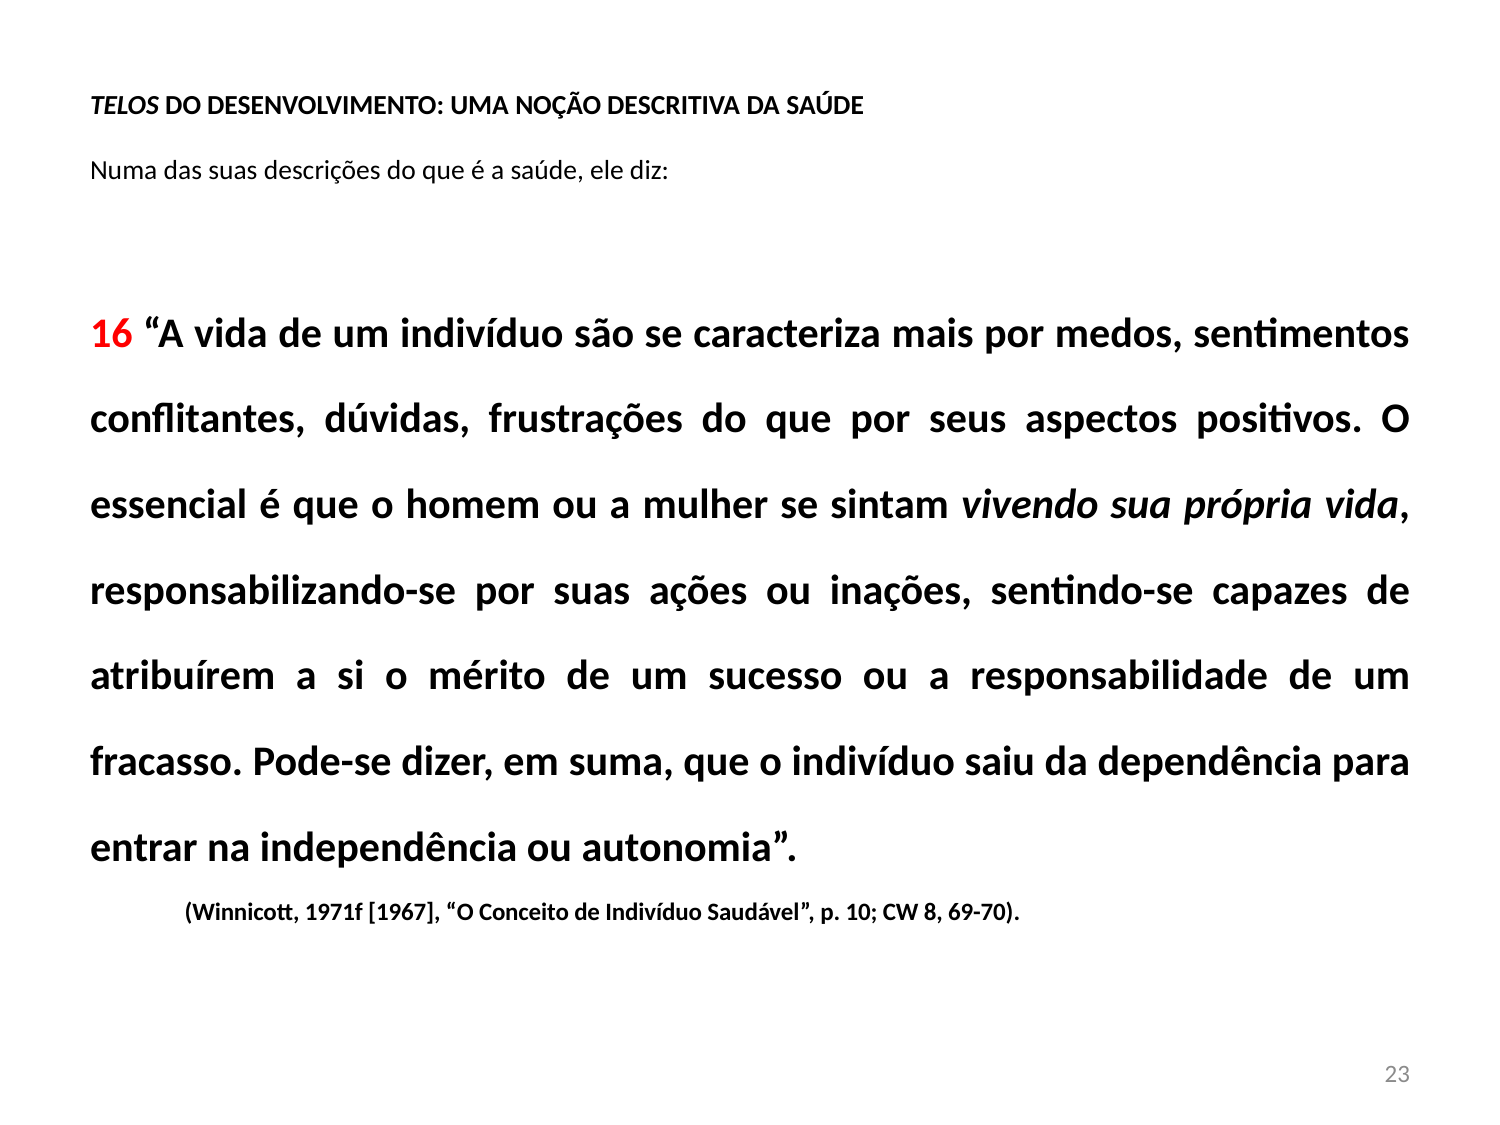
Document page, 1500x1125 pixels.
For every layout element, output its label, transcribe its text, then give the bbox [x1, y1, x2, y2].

list 16 “A vida de um indivíduo são se caracteriza mais por medos, sentimentos conflitantes, dúvidas, frustrações do que por seus aspectos positivos. O essencial é que o homem ou a mulher se sintam vivendo sua própria vida, responsabilizando-se por suas ações ou inações, sentindo-se capazes de atribuírem a si o mérito de um sucesso ou a responsabilidade de um fracasso. Pode-se dizer, em suma, que o indivíduo saiu da dependência para entrar na independência ou autonomia”. (Winnicott, 1971f [1967], “O Conceito de Indivíduo Saudável”, p. 10; CW 8, 69-70). [75, 262, 1425, 1005]
slide_number 23 [1074, 1042, 1425, 1103]
title TELOS DO DESENVOLVIMENTO: UMA NOÇÃO DESCRITIVA DA SAÚDE Numa das suas descrições do que é a saúde, ele diz: [75, 45, 1425, 233]
